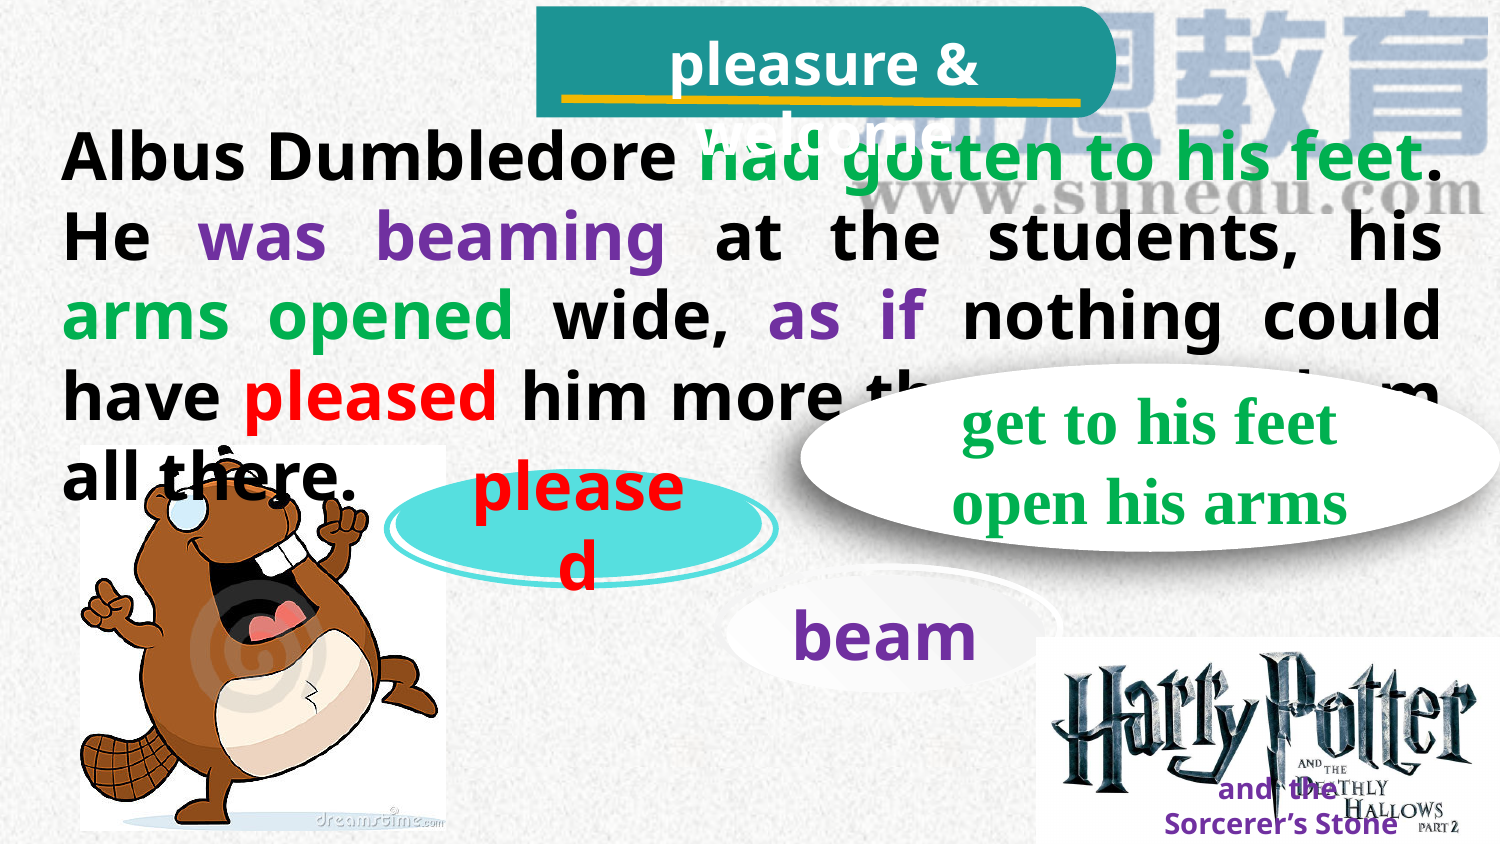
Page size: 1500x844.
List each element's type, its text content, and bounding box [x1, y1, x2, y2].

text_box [383, 468, 780, 589]
picture [80, 445, 446, 831]
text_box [714, 563, 1064, 693]
text_box get to his feet open his arms [798, 361, 1500, 554]
picture [1036, 636, 1500, 844]
text_box [1111, 28, 1119, 96]
text_box [534, 4, 1106, 120]
text_box pleasure & welcome [537, 20, 1111, 175]
text_box Albus Dumbledore had gotten to his feet. He was beaming at the students, his arms opened wide, as if nothing could have pleased him more than to see them all there. [46, 106, 1459, 521]
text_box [561, 98, 1081, 104]
picture [1093, 7, 1488, 214]
